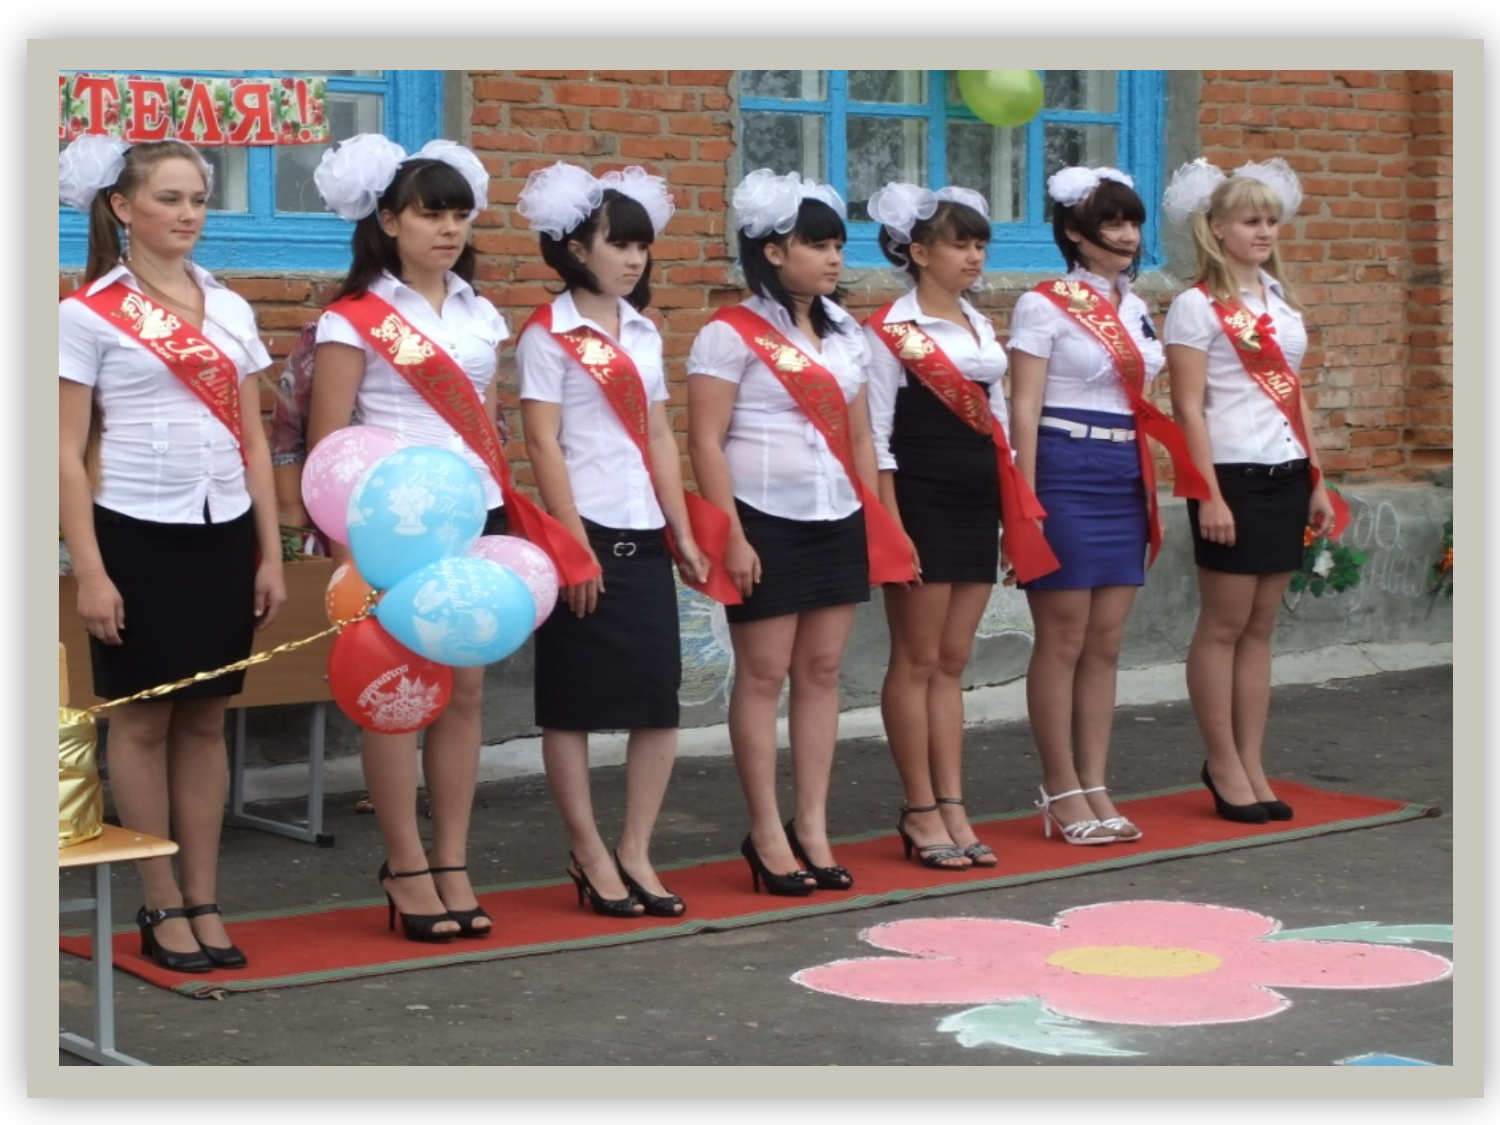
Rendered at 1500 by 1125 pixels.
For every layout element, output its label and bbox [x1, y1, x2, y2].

picture [58, 70, 1454, 1067]
